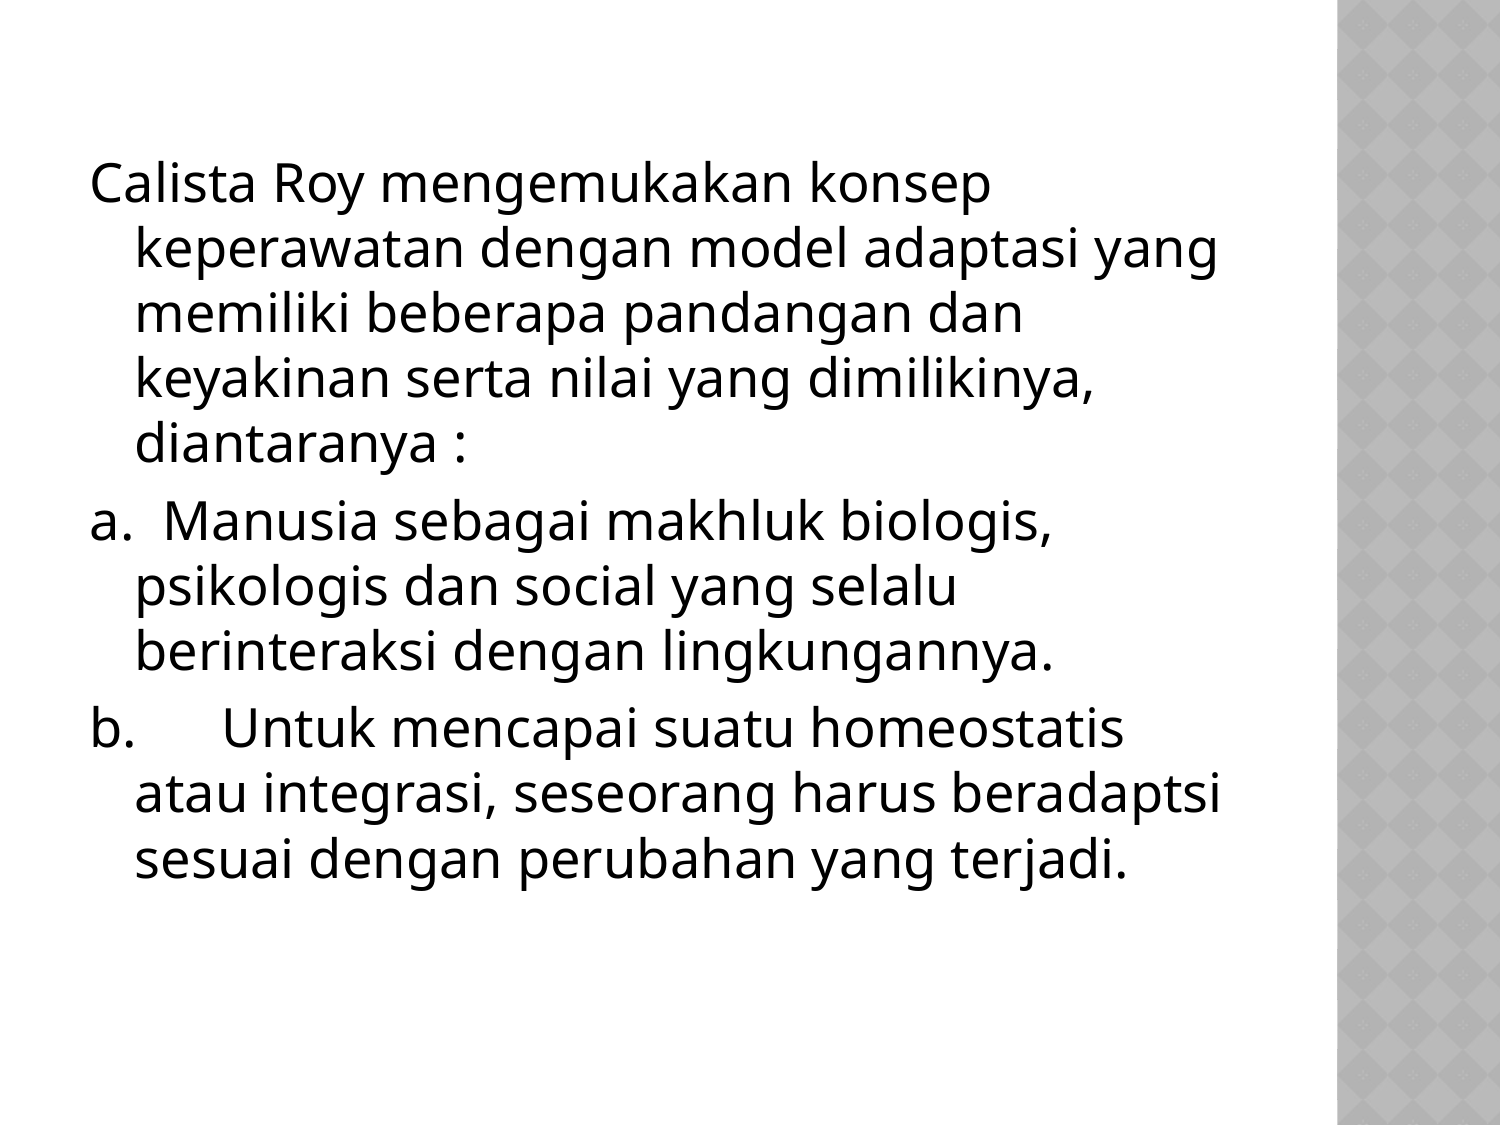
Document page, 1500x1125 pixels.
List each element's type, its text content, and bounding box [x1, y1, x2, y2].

list Calista Roy mengemukakan konsep keperawatan dengan model adaptasi yang memiliki beberapa pandangan dan keyakinan serta nilai yang dimilikinya, diantaranya : a. Manusia sebagai makhluk biologis, psikologis dan social yang selalu berinteraksi dengan lingkungannya. b. Untuk mencapai suatu homeostatis atau integrasi, seseorang harus beradaptsi sesuai dengan perubahan yang terjadi. [75, 140, 1263, 1059]
